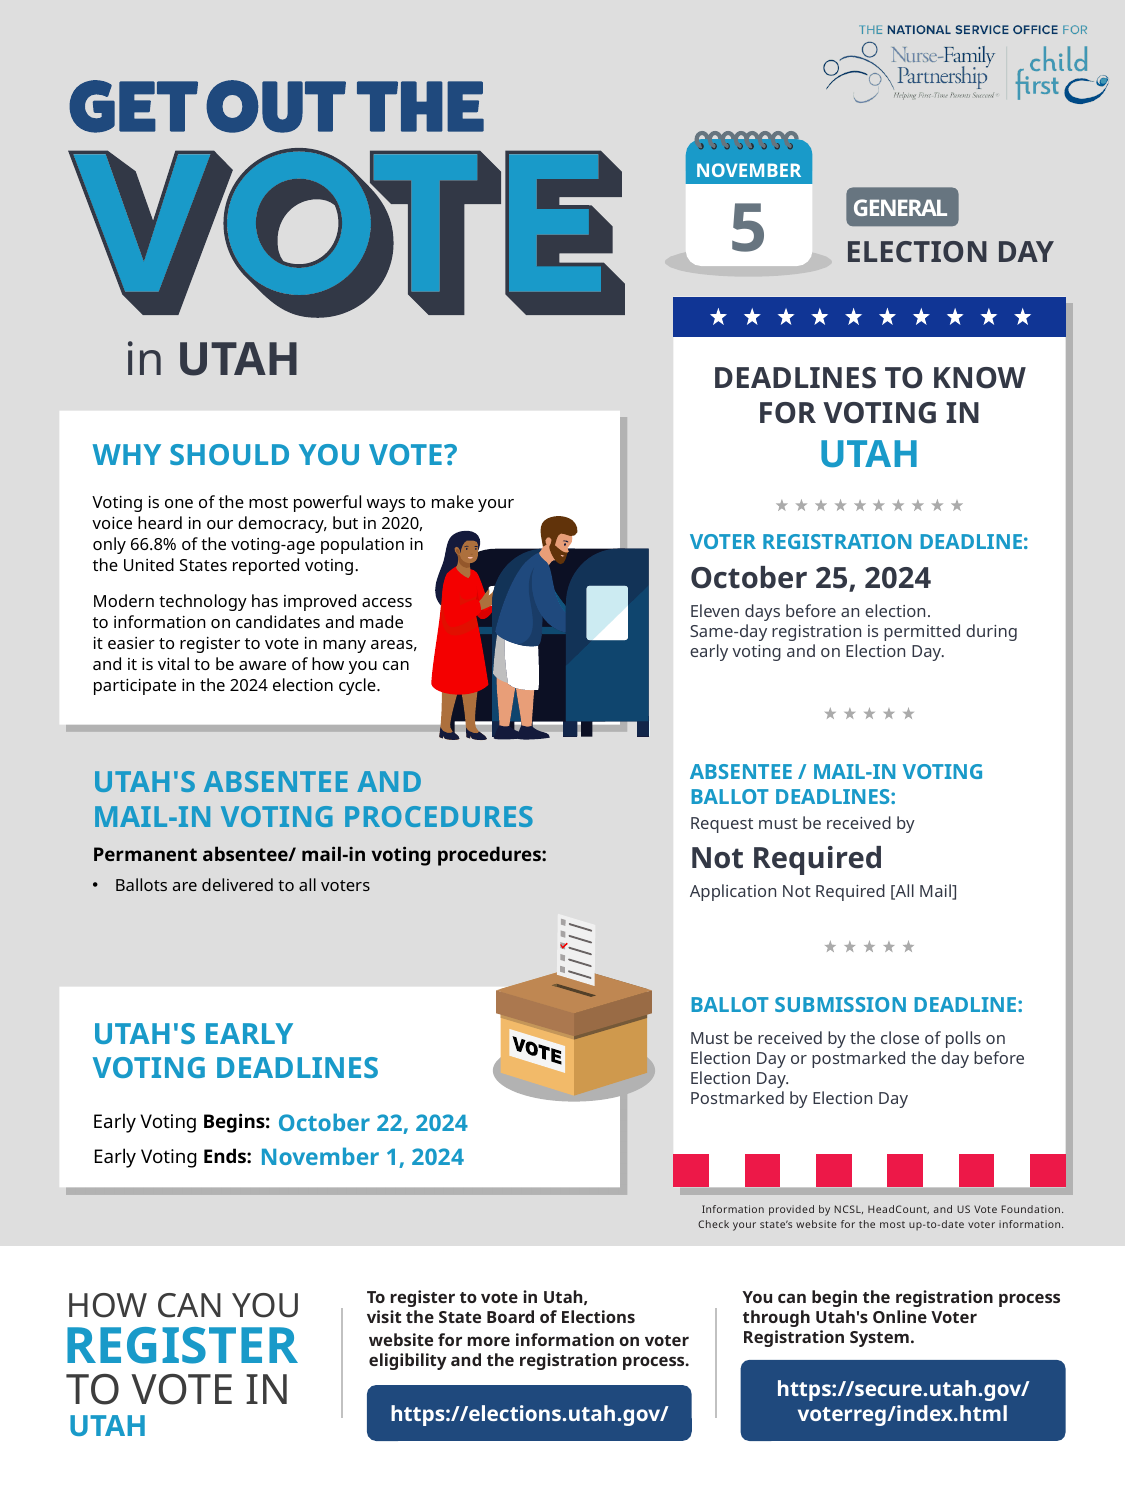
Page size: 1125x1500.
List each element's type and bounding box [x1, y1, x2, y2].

text_box [844, 185, 961, 229]
text_box [92, 762, 652, 833]
text_box [223, 147, 394, 318]
text_box [740, 1284, 1066, 1347]
text_box [304, 81, 346, 132]
picture [810, 12, 1122, 117]
text_box [447, 81, 484, 132]
text_box [664, 130, 832, 277]
text_box [124, 329, 301, 385]
text_box [740, 1359, 1066, 1442]
text_box [68, 150, 233, 316]
text_box [92, 841, 568, 866]
text_box [356, 81, 399, 132]
text_box [92, 873, 552, 895]
text_box [69, 80, 115, 133]
text_box [366, 1284, 696, 1370]
text_box [262, 81, 303, 133]
text_box [369, 150, 502, 316]
text_box [505, 150, 625, 316]
text_box [119, 81, 156, 132]
text_box [63, 1283, 318, 1449]
text_box [206, 80, 259, 133]
text_box [57, 409, 650, 741]
text_box [57, 913, 656, 1189]
text_box [687, 1203, 1066, 1231]
text_box [845, 233, 1066, 269]
text_box [156, 81, 199, 132]
text_box [400, 81, 443, 132]
text_box [366, 1385, 692, 1442]
text_box [671, 295, 1068, 1189]
